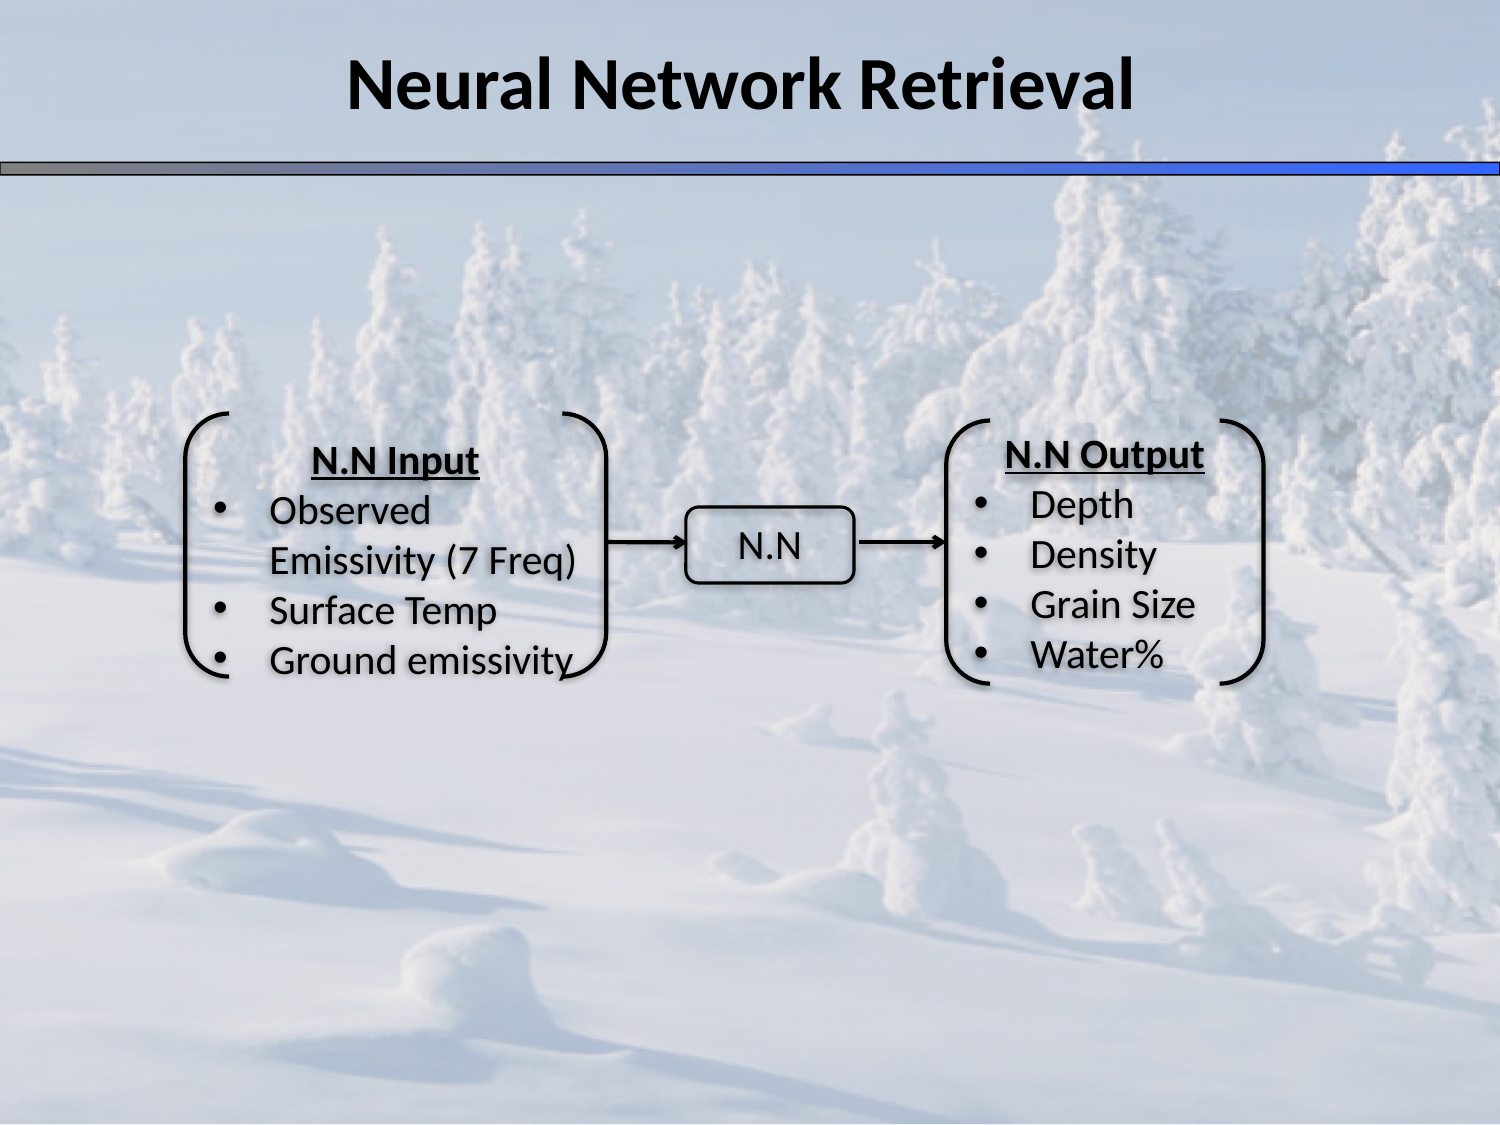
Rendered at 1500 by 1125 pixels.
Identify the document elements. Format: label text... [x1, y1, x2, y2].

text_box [184, 413, 1264, 684]
text_box Neural Network Retrieval [0, 32, 1500, 135]
text_box [0, 162, 1500, 175]
